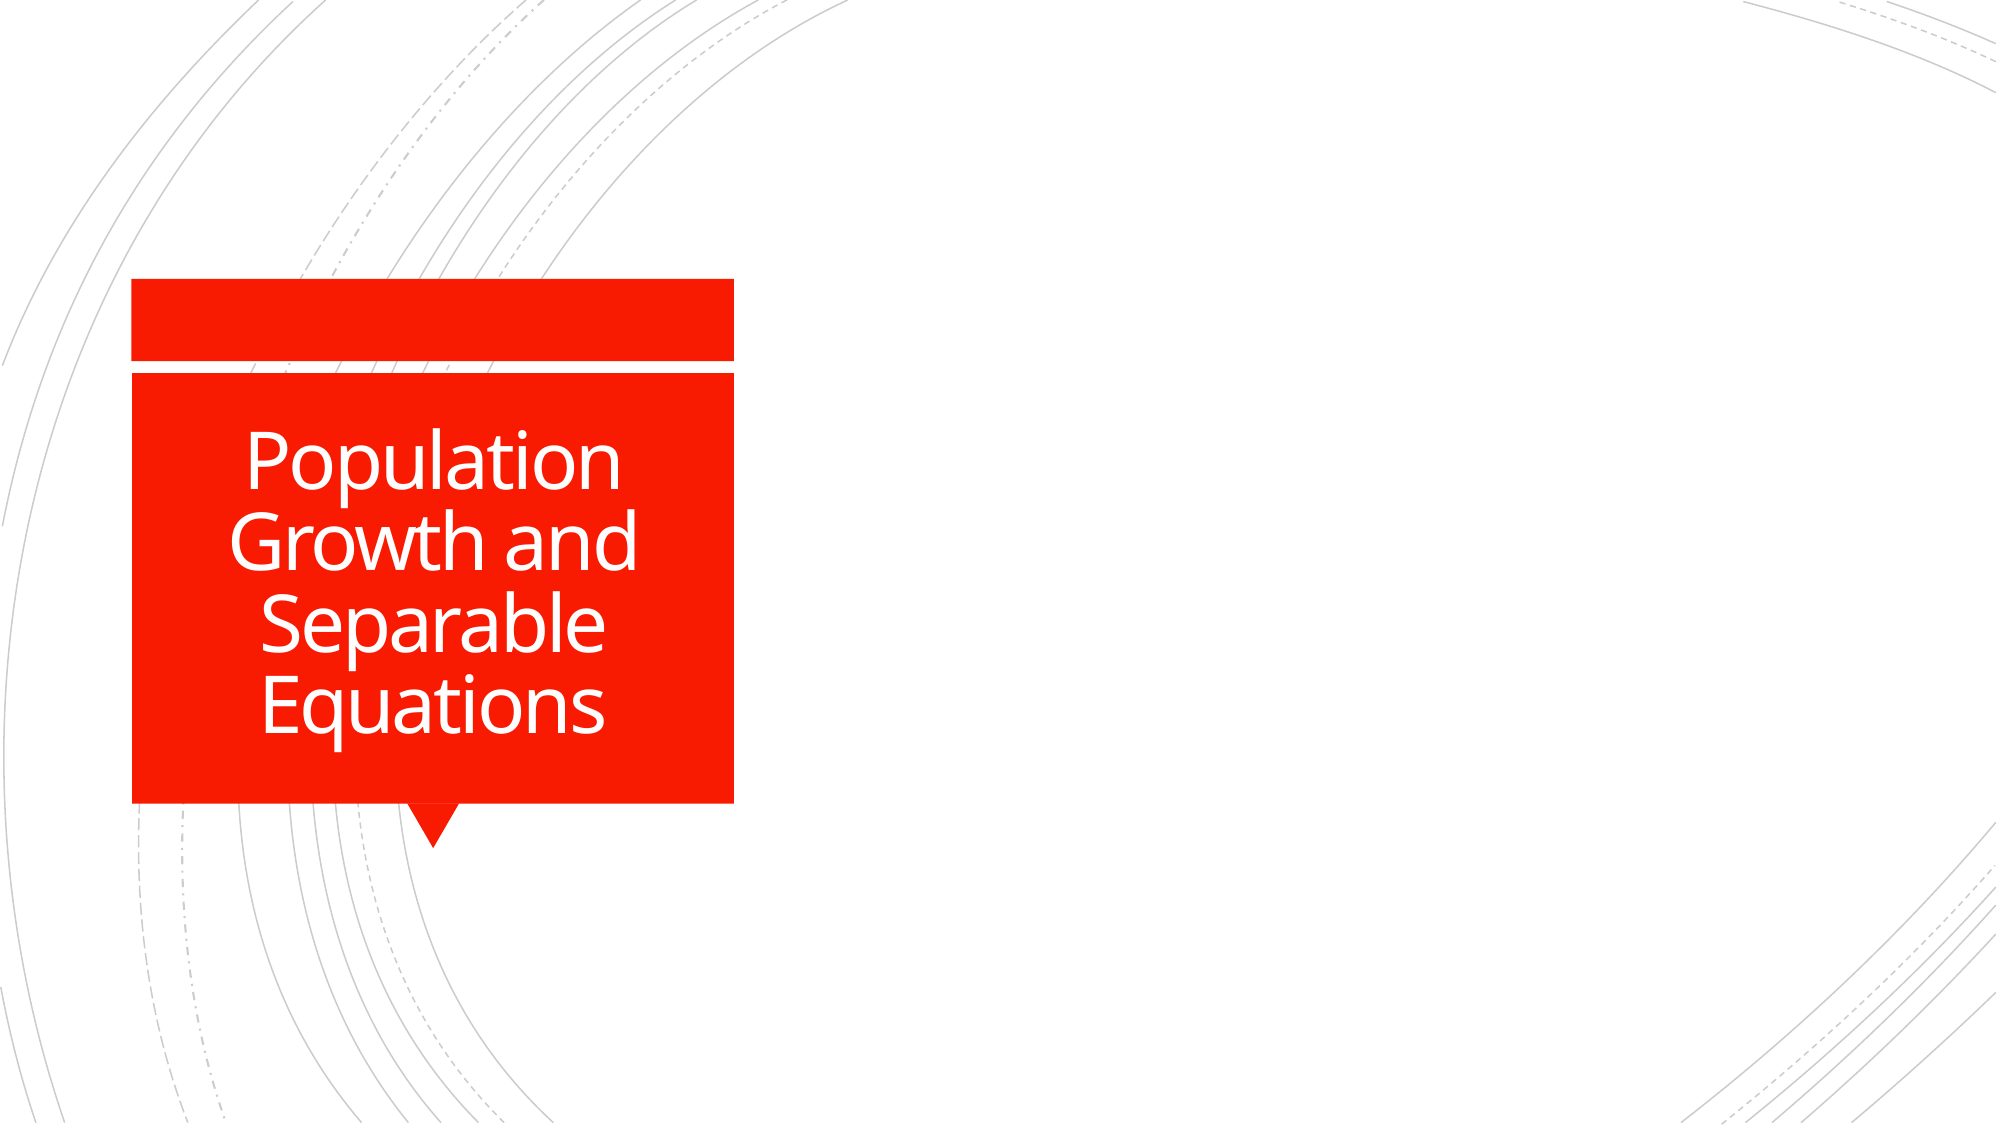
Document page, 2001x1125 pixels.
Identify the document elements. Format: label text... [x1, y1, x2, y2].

title Population Growth and Separable Equations [145, 385, 720, 789]
